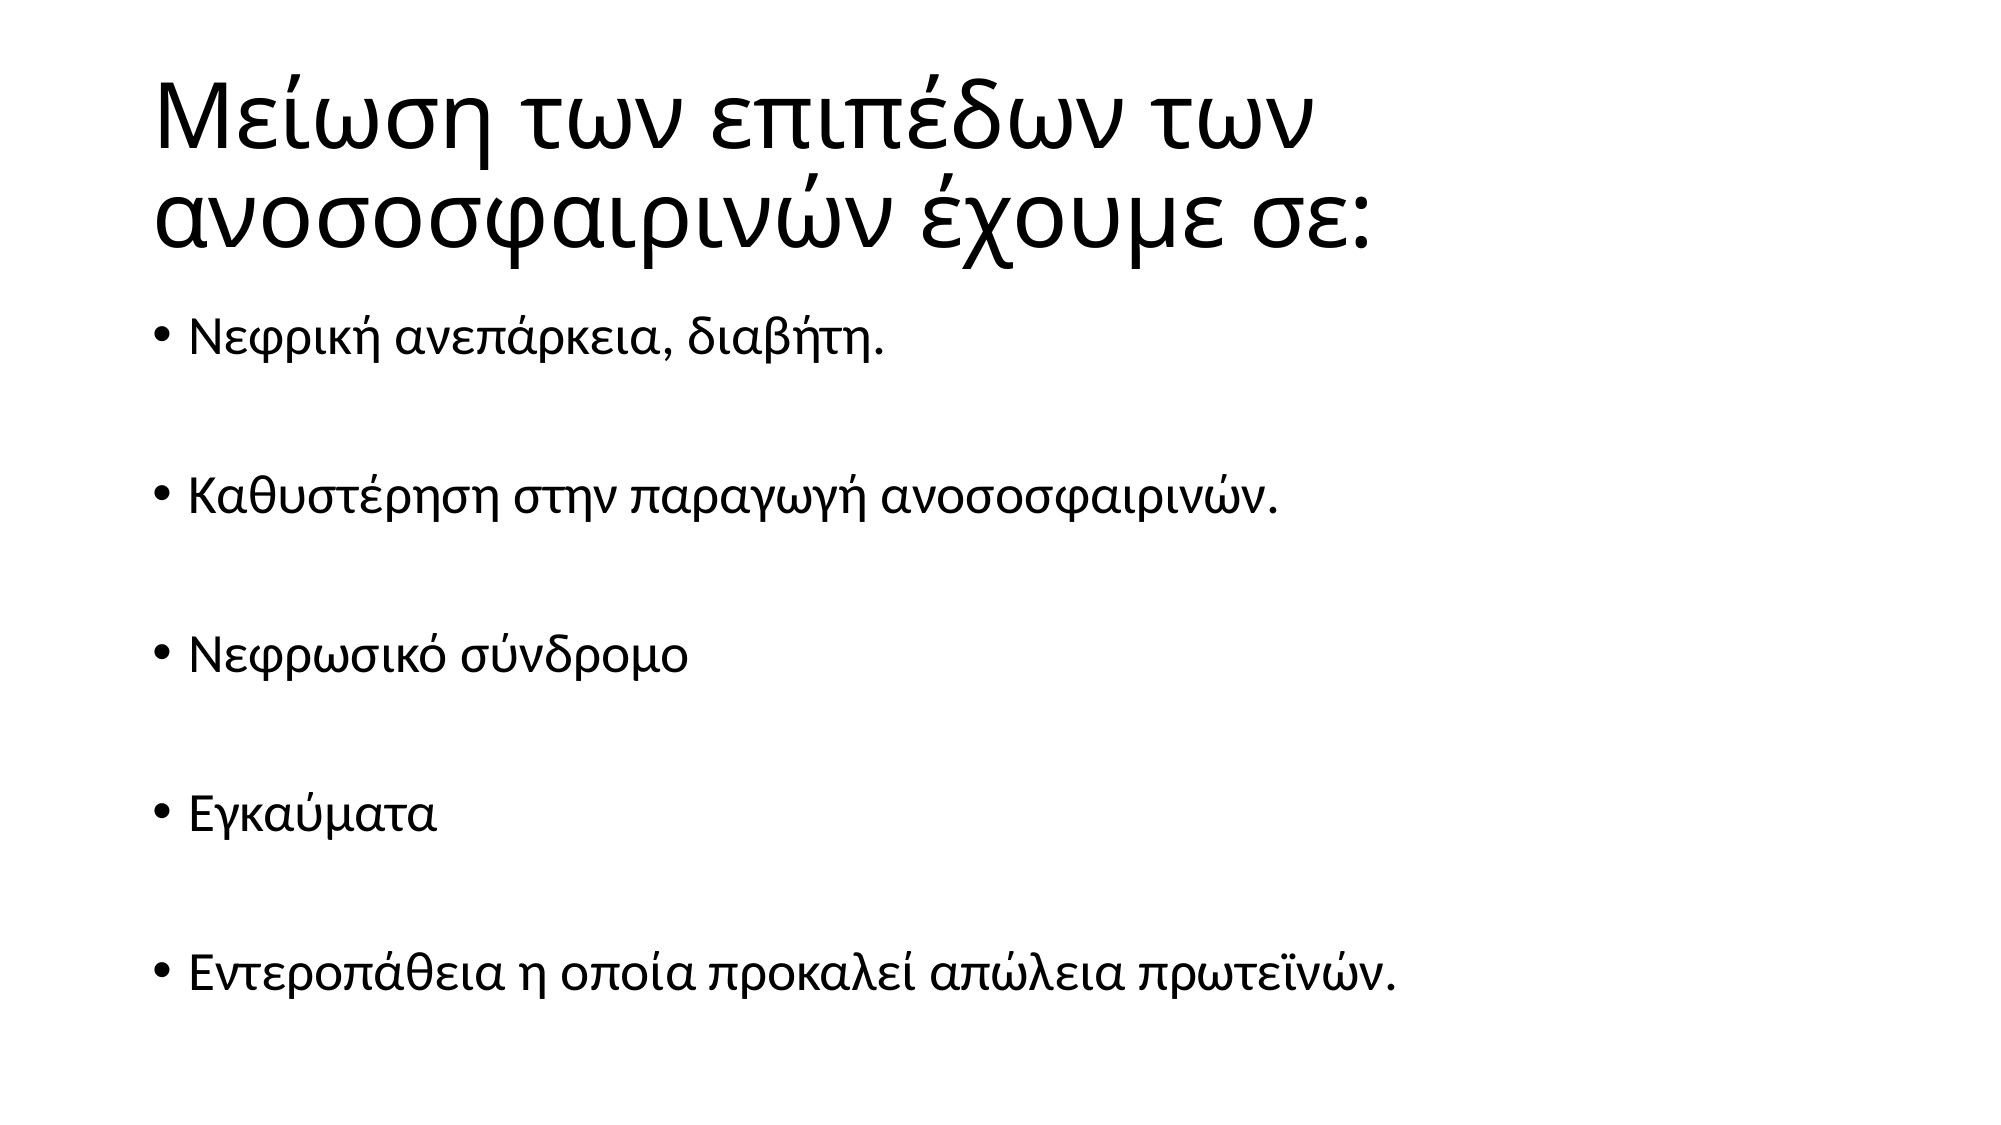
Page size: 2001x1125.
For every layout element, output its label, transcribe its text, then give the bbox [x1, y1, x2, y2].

title Μείωση των επιπέδων των ανοσοσφαιρινών έχουμε σε: [137, 59, 1863, 278]
list Νεφρική ανεπάρκεια, διαβήτη. Καθυστέρηση στην παραγωγή ανοσοσφαιρινών. Νεφρωσικό σύνδρομο Εγκαύματα Εντεροπάθεια η οποία προκαλεί απώλεια πρωτεϊνών. [137, 299, 1863, 1014]
